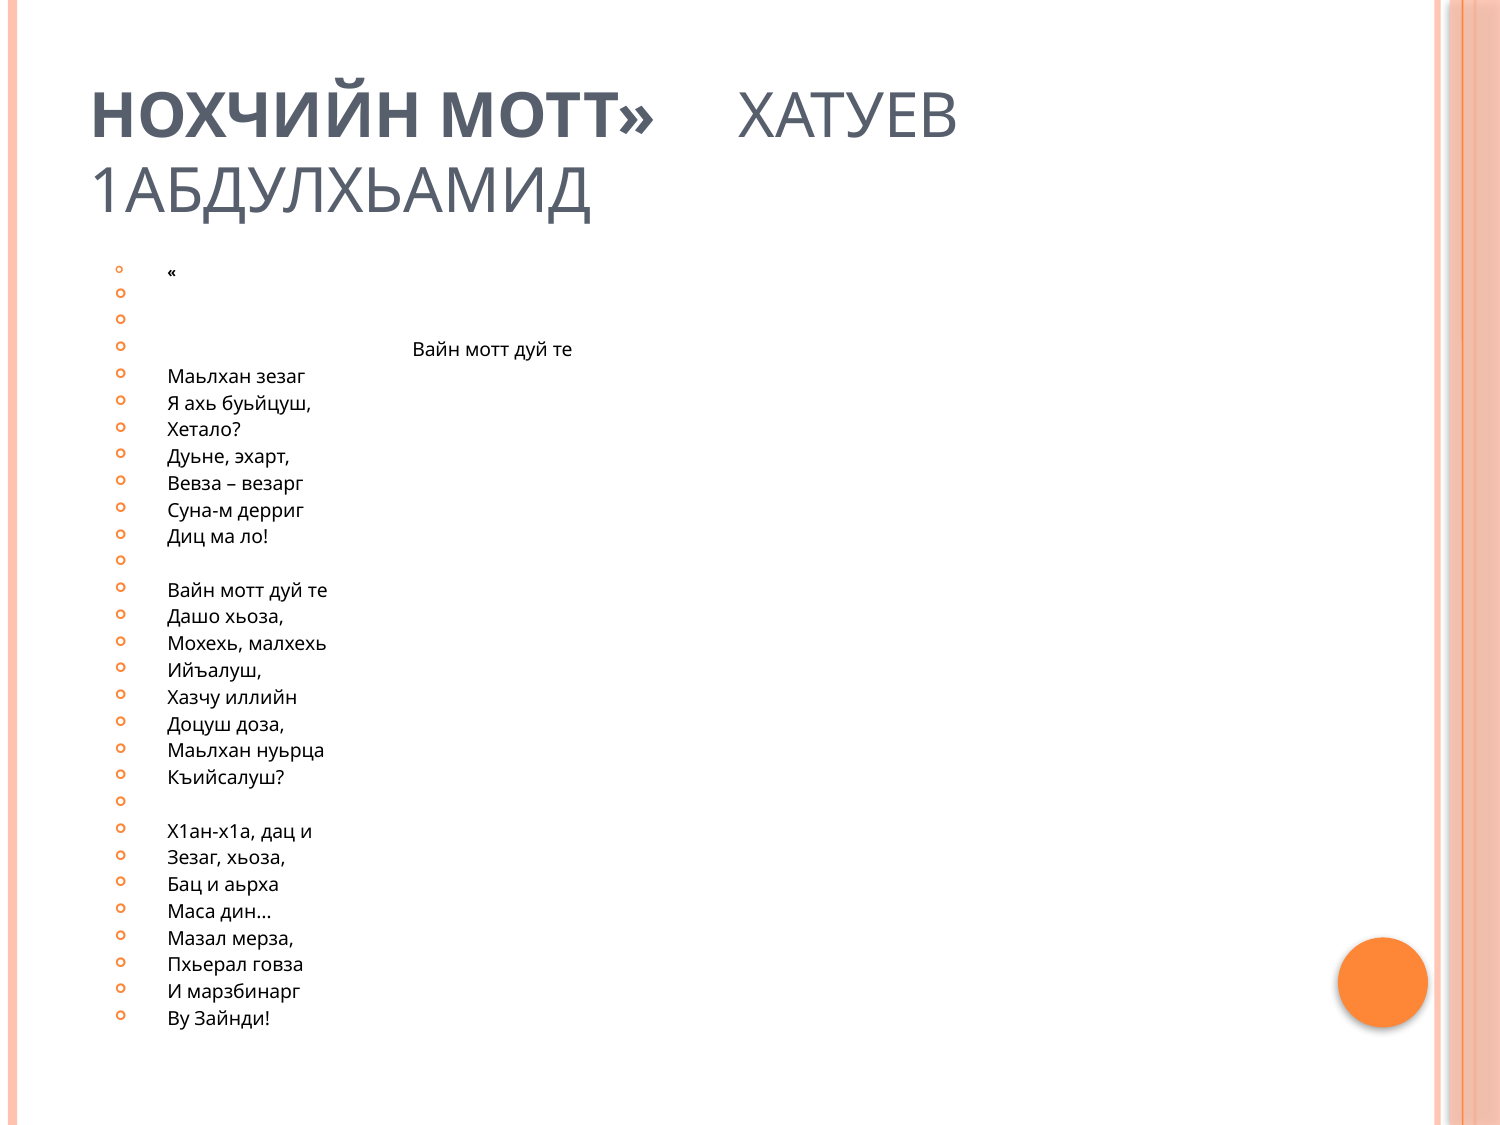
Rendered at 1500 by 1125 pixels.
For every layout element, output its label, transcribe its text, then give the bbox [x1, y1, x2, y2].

title Нохчийн мотт» Хатуев 1абдулхьамид [75, 45, 1300, 233]
list « Вайн мотт дуй те Маьлхан зезаг Я ахь буьйцуш, Хетало? Дуьне, эхарт, Вевза – везарг Суна-м дерриг Диц ма ло! Вайн мотт дуй те Дашо хьоза, Мохехь, малхехь Ийъалуш, Хазчу иллийн Доцуш доза, Маьлхан нуьрца Къийсалуш? Х1ан-х1а, дац и Зезаг, хьоза, Бац и аьрха Маса дин… Мазал мерза, Пхьерал говза И марзбинарг Ву Зайнди! [100, 255, 1326, 1055]
